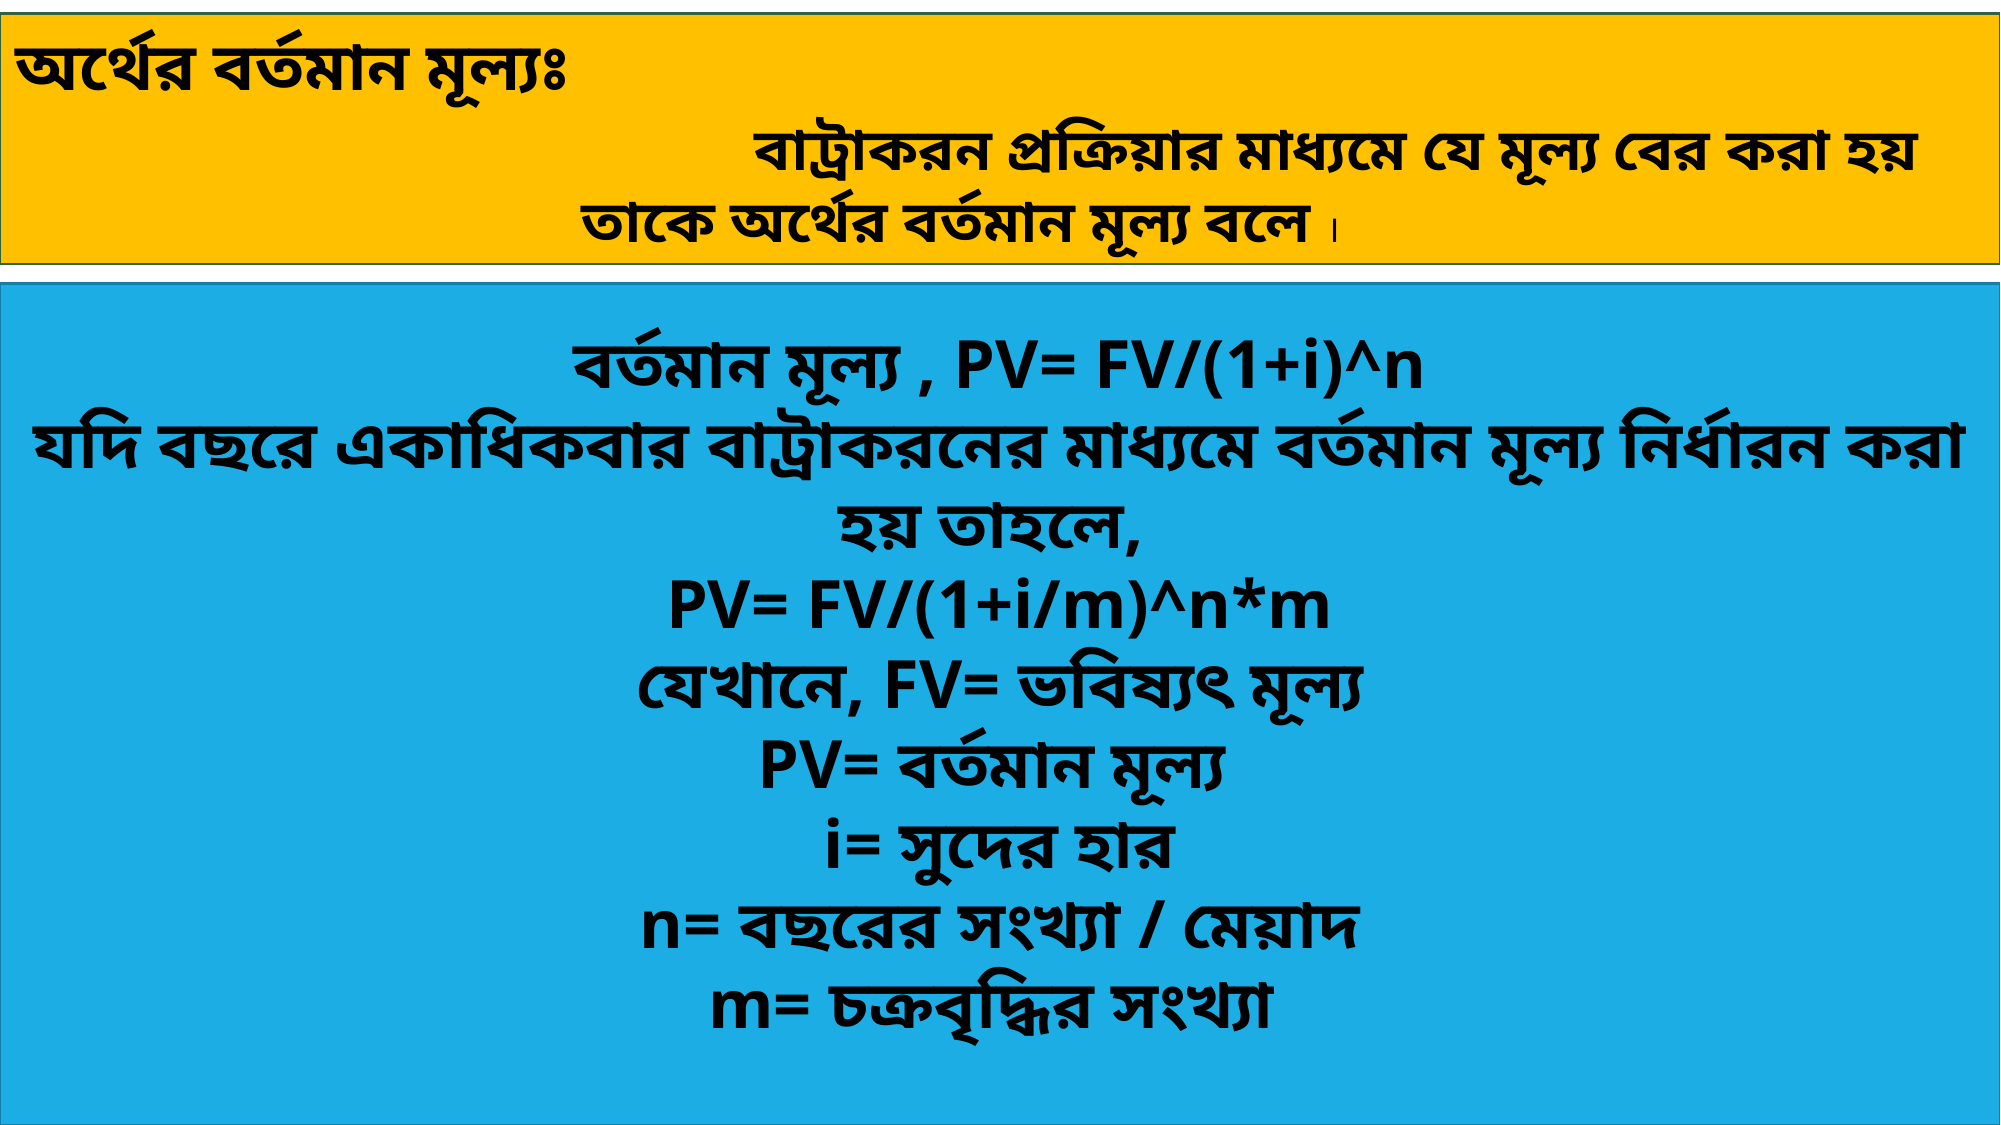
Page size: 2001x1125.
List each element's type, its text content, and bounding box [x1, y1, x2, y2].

text_box বর্তমান মূল্য , PV= FV/(1+i)^n যদি বছরে একাধিকবার বাট্রাকরনের মাধ্যমে বর্তমান মূল্য নির্ধারন করা হয় তাহলে, PV= FV/(1+i/m)^n*m যেখানে, FV= ভবিষ্যৎ মূল্য PV= বর্তমান মূল্য i= সুদের হার n= বছরের সংখ্যা / মেয়াদ m= চক্রবৃদ্ধির সংখ্যা [0, 282, 2000, 1125]
text_box অর্থের বর্তমান মূল্যঃ বাট্রাকরন প্রক্রিয়ার মাধ্যমে যে মূল্য বের করা হয় তাকে অর্থের বর্তমান মূল্য বলে । [0, 12, 2000, 265]
